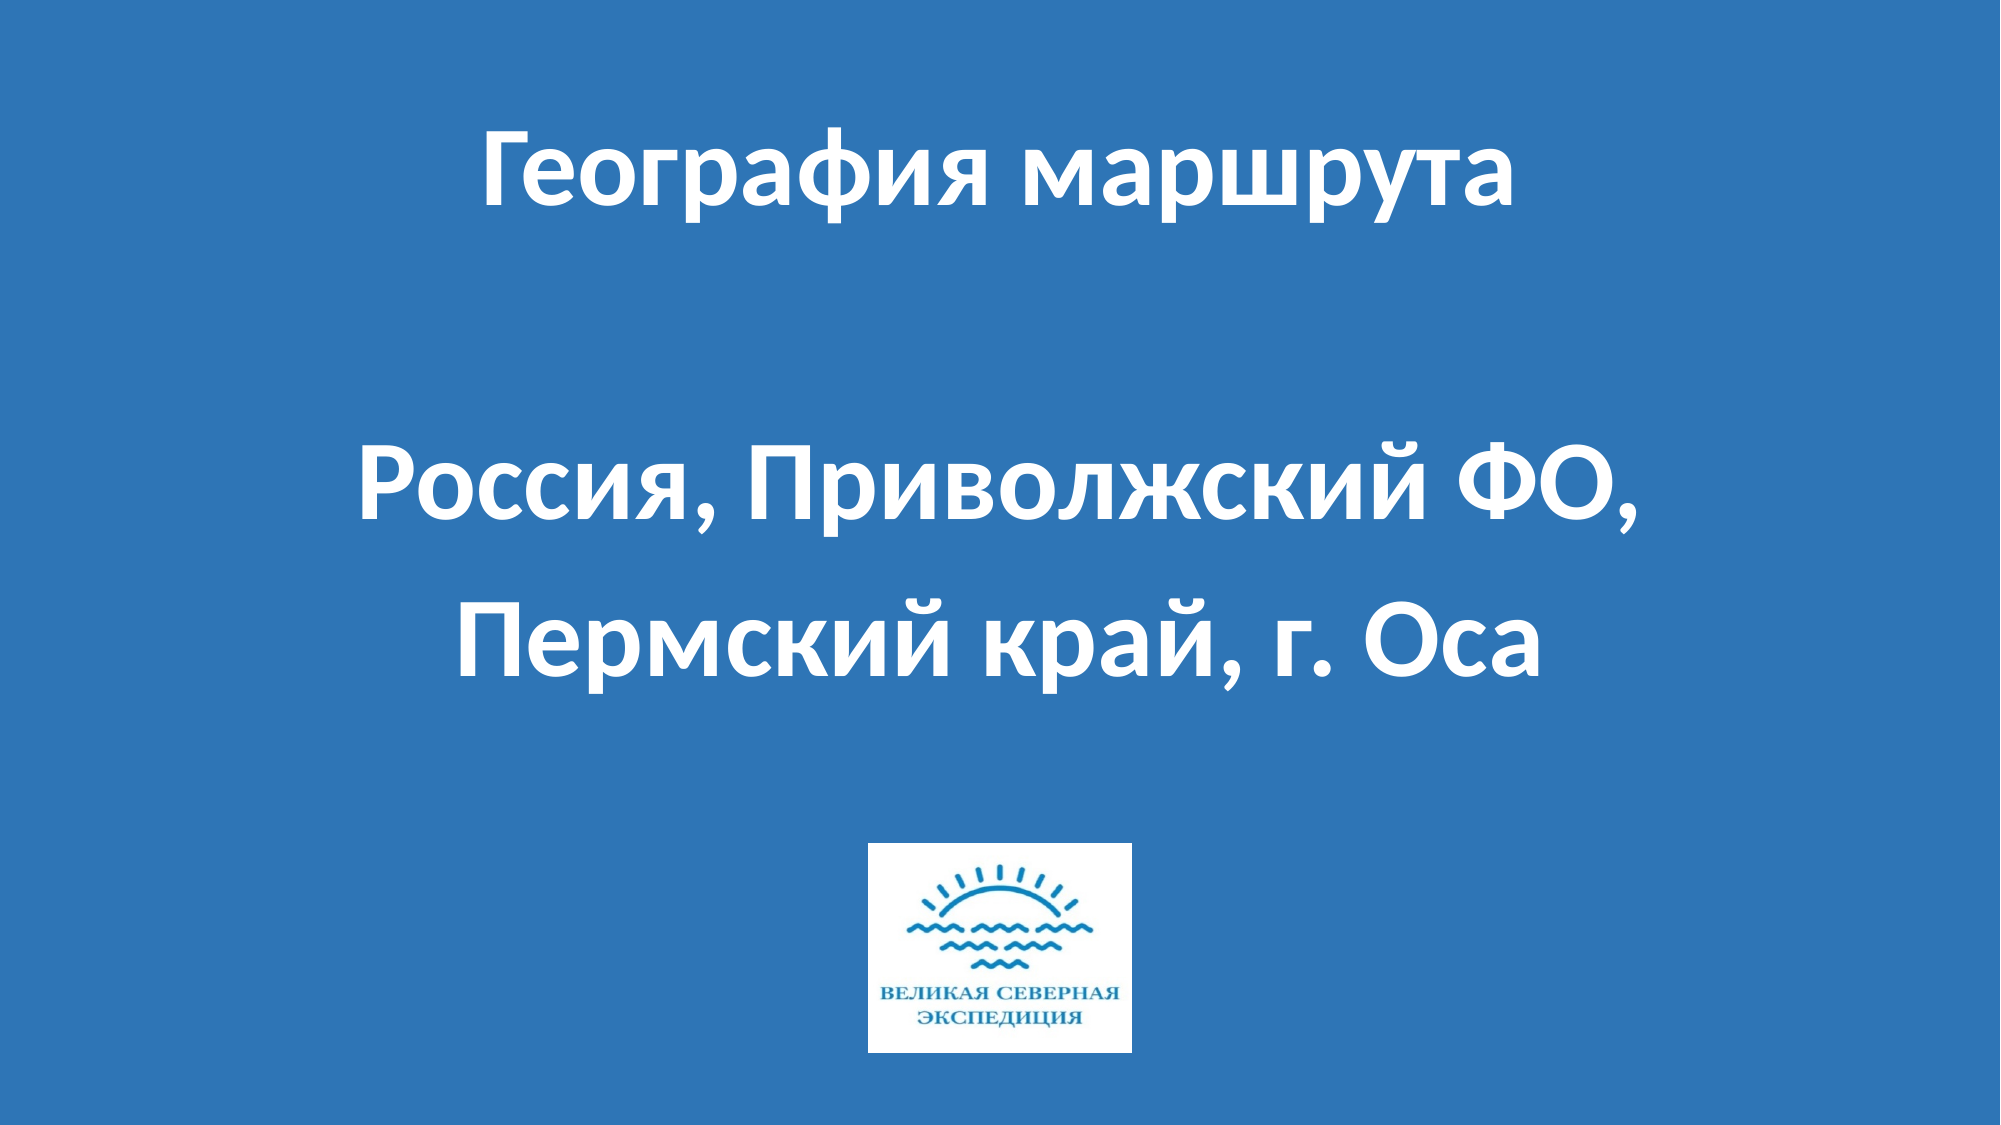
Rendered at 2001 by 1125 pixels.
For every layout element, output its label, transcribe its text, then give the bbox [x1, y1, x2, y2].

title География маршрута Россия, Приволжский ФО, Пермский край, г. Оса [137, 59, 1863, 1053]
picture [868, 843, 1132, 1053]
